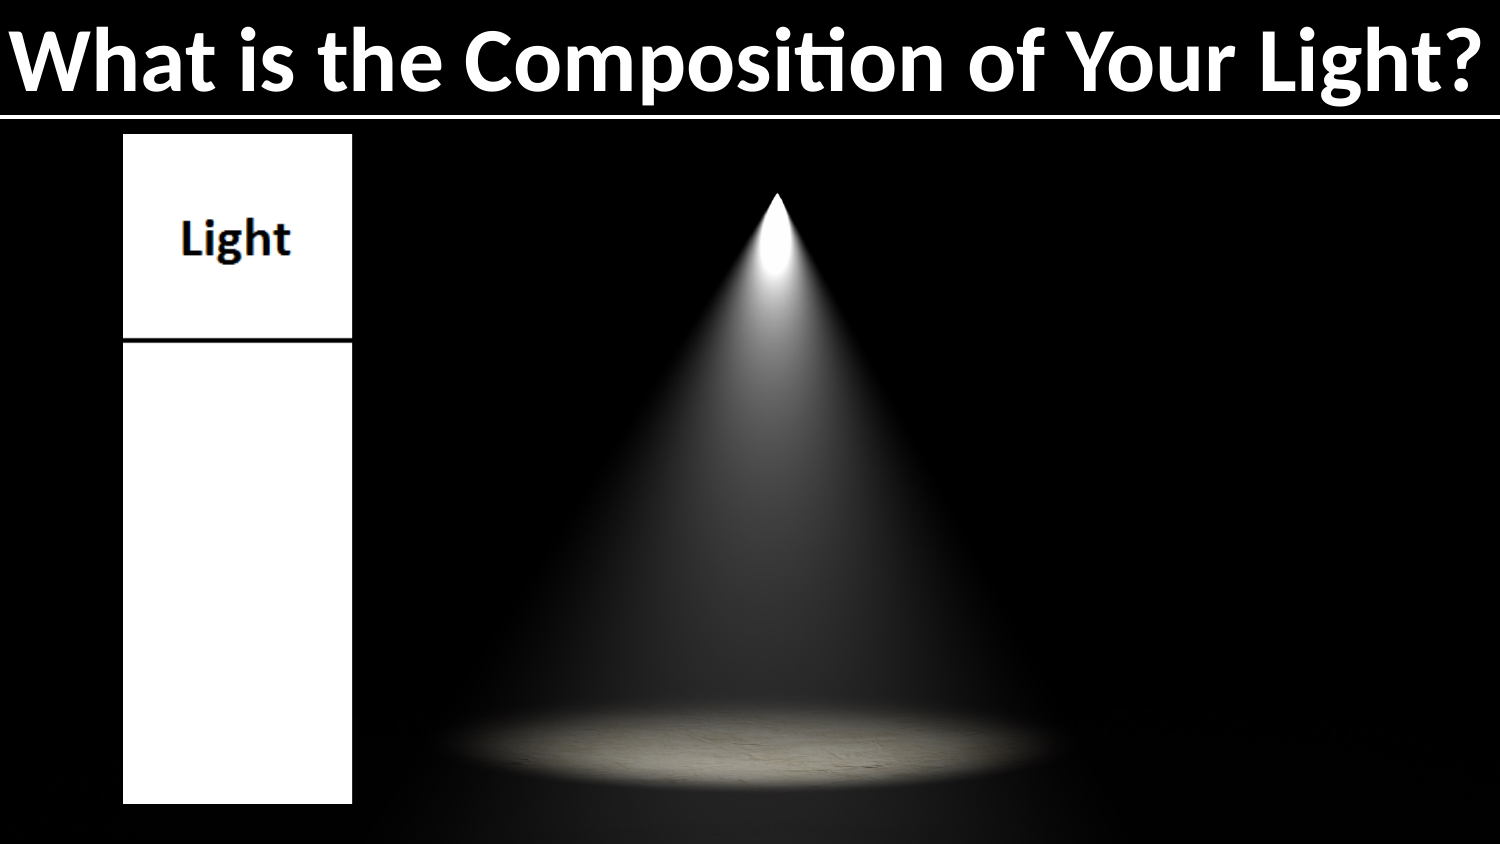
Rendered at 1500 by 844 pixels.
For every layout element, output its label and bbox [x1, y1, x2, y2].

picture [0, 134, 1500, 844]
